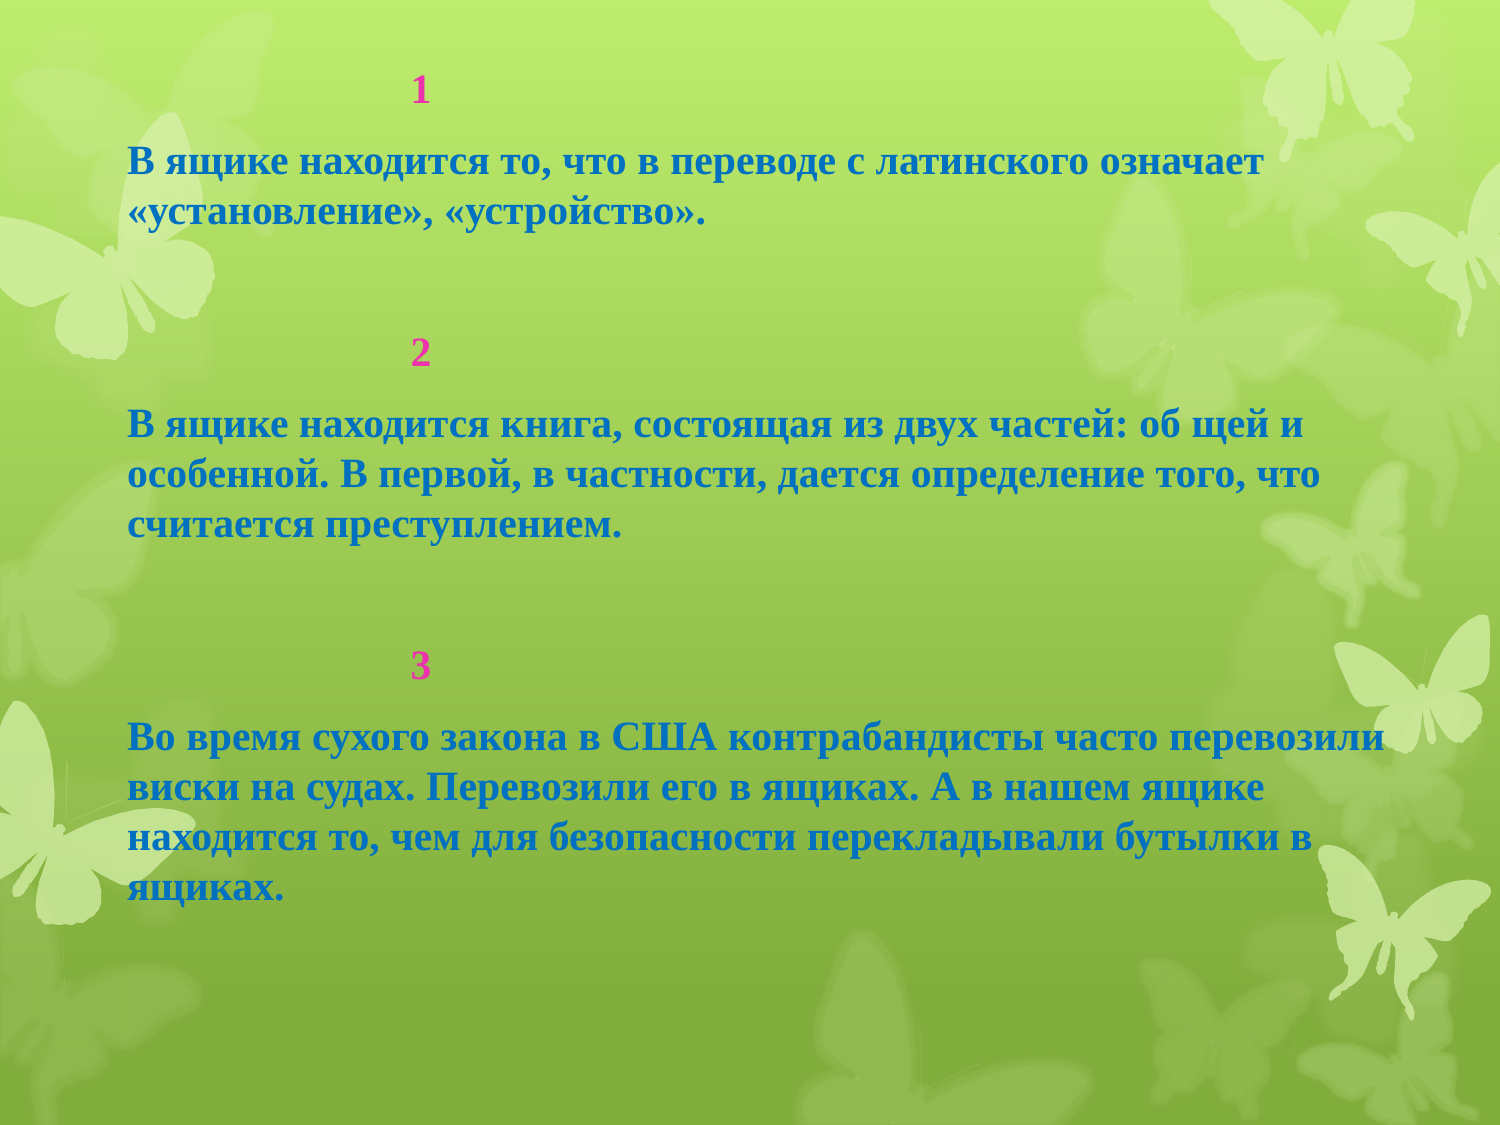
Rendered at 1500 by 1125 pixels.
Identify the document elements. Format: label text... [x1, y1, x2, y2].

subtitle 1 В ящике находится то, что в переводе с латинского означает «установление», «устройство». 2 В ящике находится книга, состоящая из двух частей: об щей и особенной. В первой, в частности, дается определение того, что считается преступлением. 3 Во время сухого закона в США контрабандисты часто перевозили виски на судах. Перевозили его в ящиках. А в нашем ящике находится то, чем для безопасности перекладывали бутылки в ящиках. [112, 54, 1424, 988]
